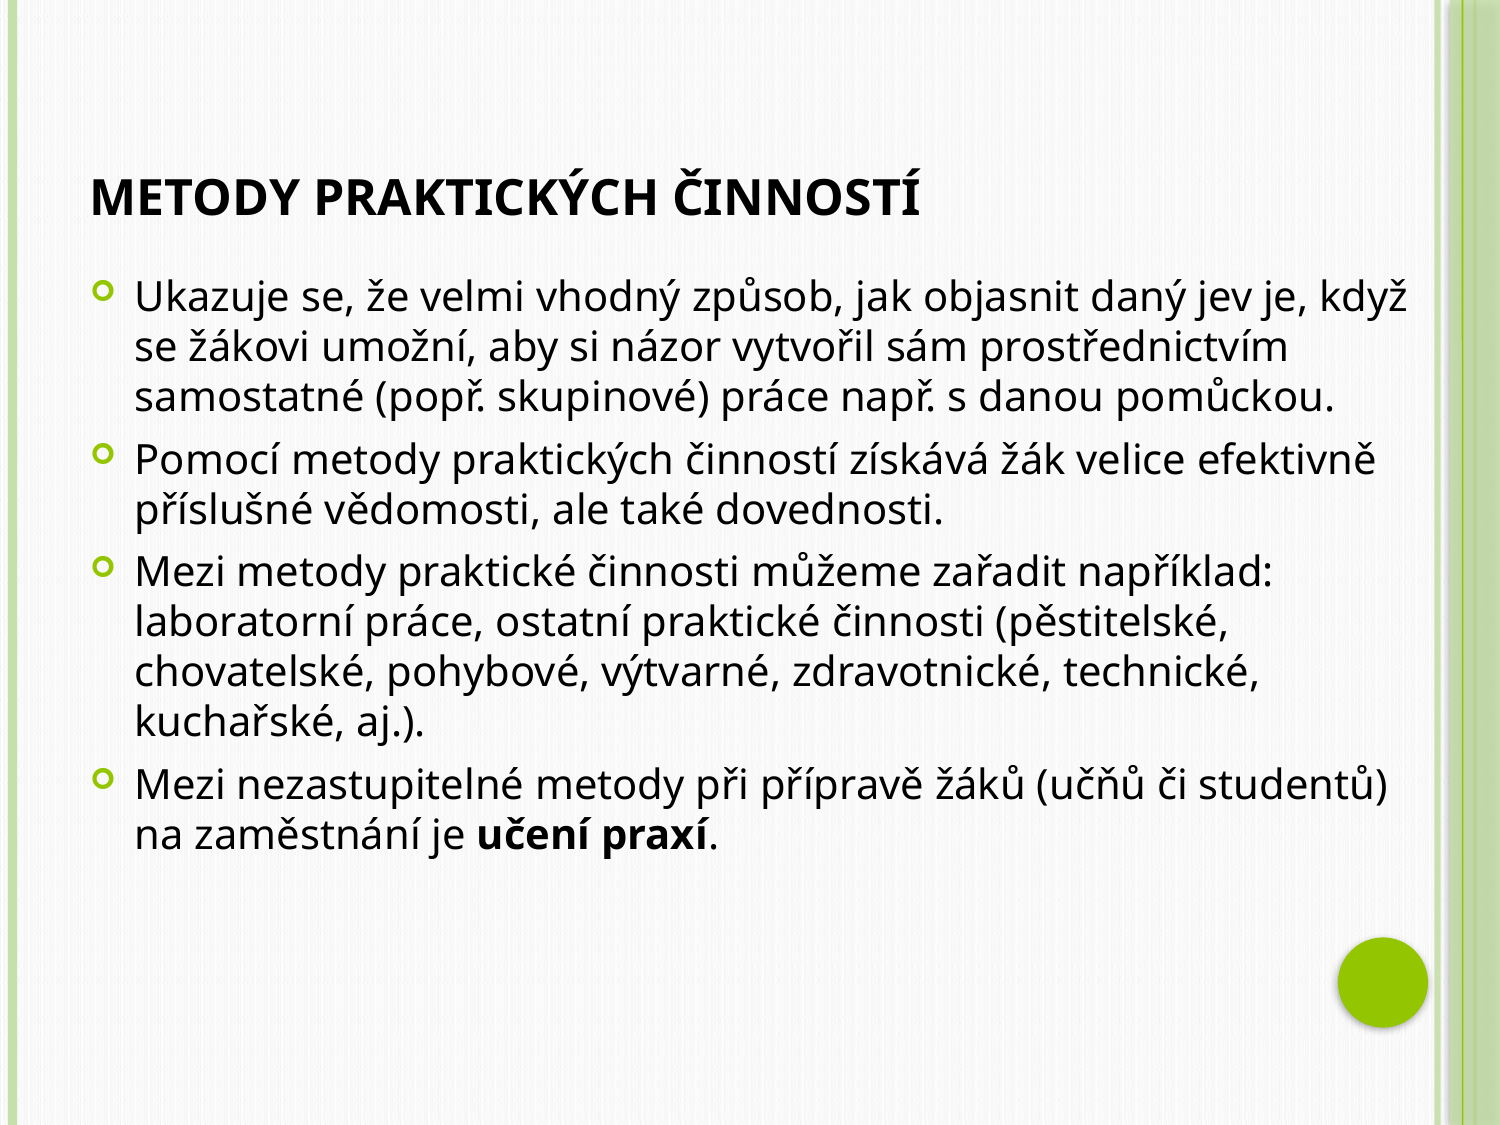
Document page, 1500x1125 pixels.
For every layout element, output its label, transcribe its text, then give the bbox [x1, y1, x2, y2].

picture [0, 0, 7, 1125]
picture [18, 0, 1434, 1125]
picture [1441, 0, 1449, 1125]
list Ukazuje se, že velmi vhodný způsob, jak objasnit daný jev je, když se žákovi umožní, aby si názor vytvořil sám prostřednictvím samostatné (popř. skupinové) práce např. s danou pomůckou. Pomocí metody praktických činností získává žák velice efektivně příslušné vědomosti, ale také dovednosti. Mezi metody praktické činnosti můžeme zařadit například: laboratorní práce, ostatní praktické činnosti (pěstitelské, chovatelské, pohybové, výtvarné, zdravotnické, technické, kuchařské, aj.). Mezi nezastupitelné metody při přípravě žáků (učňů či studentů) na zaměstnání je učení praxí. [75, 262, 1425, 1005]
title Metody praktických činností [75, 45, 1425, 233]
